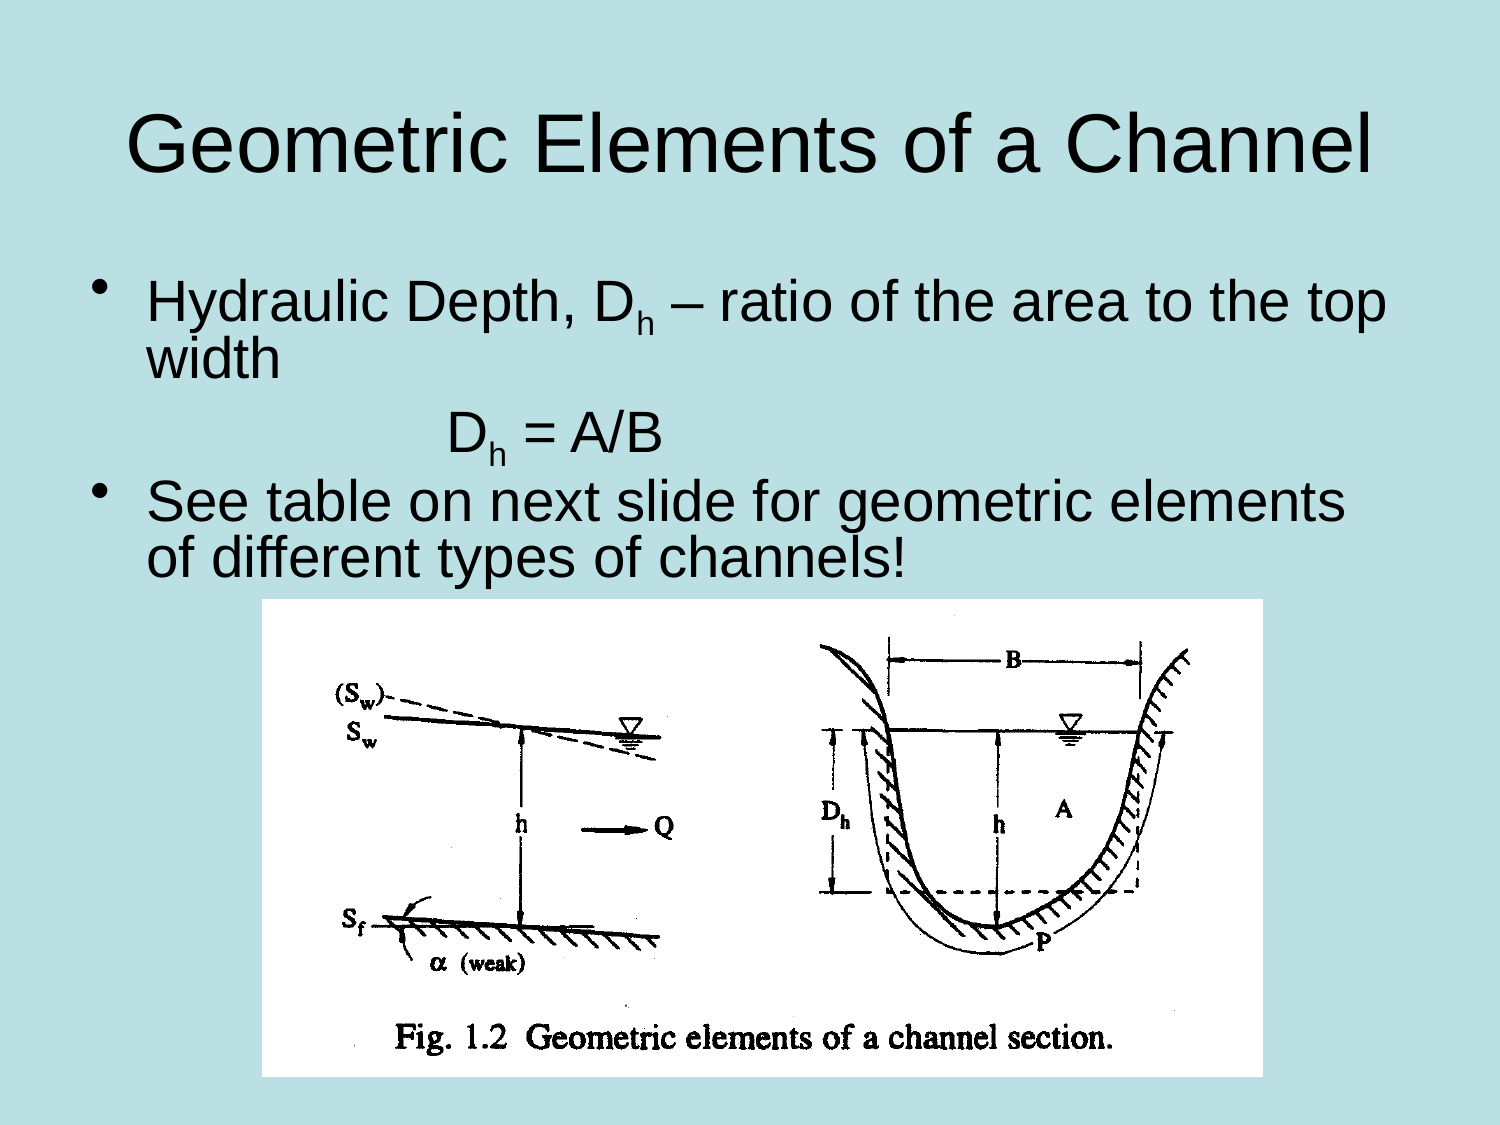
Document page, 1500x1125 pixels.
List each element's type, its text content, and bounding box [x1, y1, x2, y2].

title Geometric Elements of a Channel [74, 44, 1426, 233]
list Hydraulic Depth, Dh – ratio of the area to the top width Dh = A/B See table on next slide for geometric elements of different types of channels! [74, 262, 1426, 601]
picture [262, 599, 1263, 1077]
